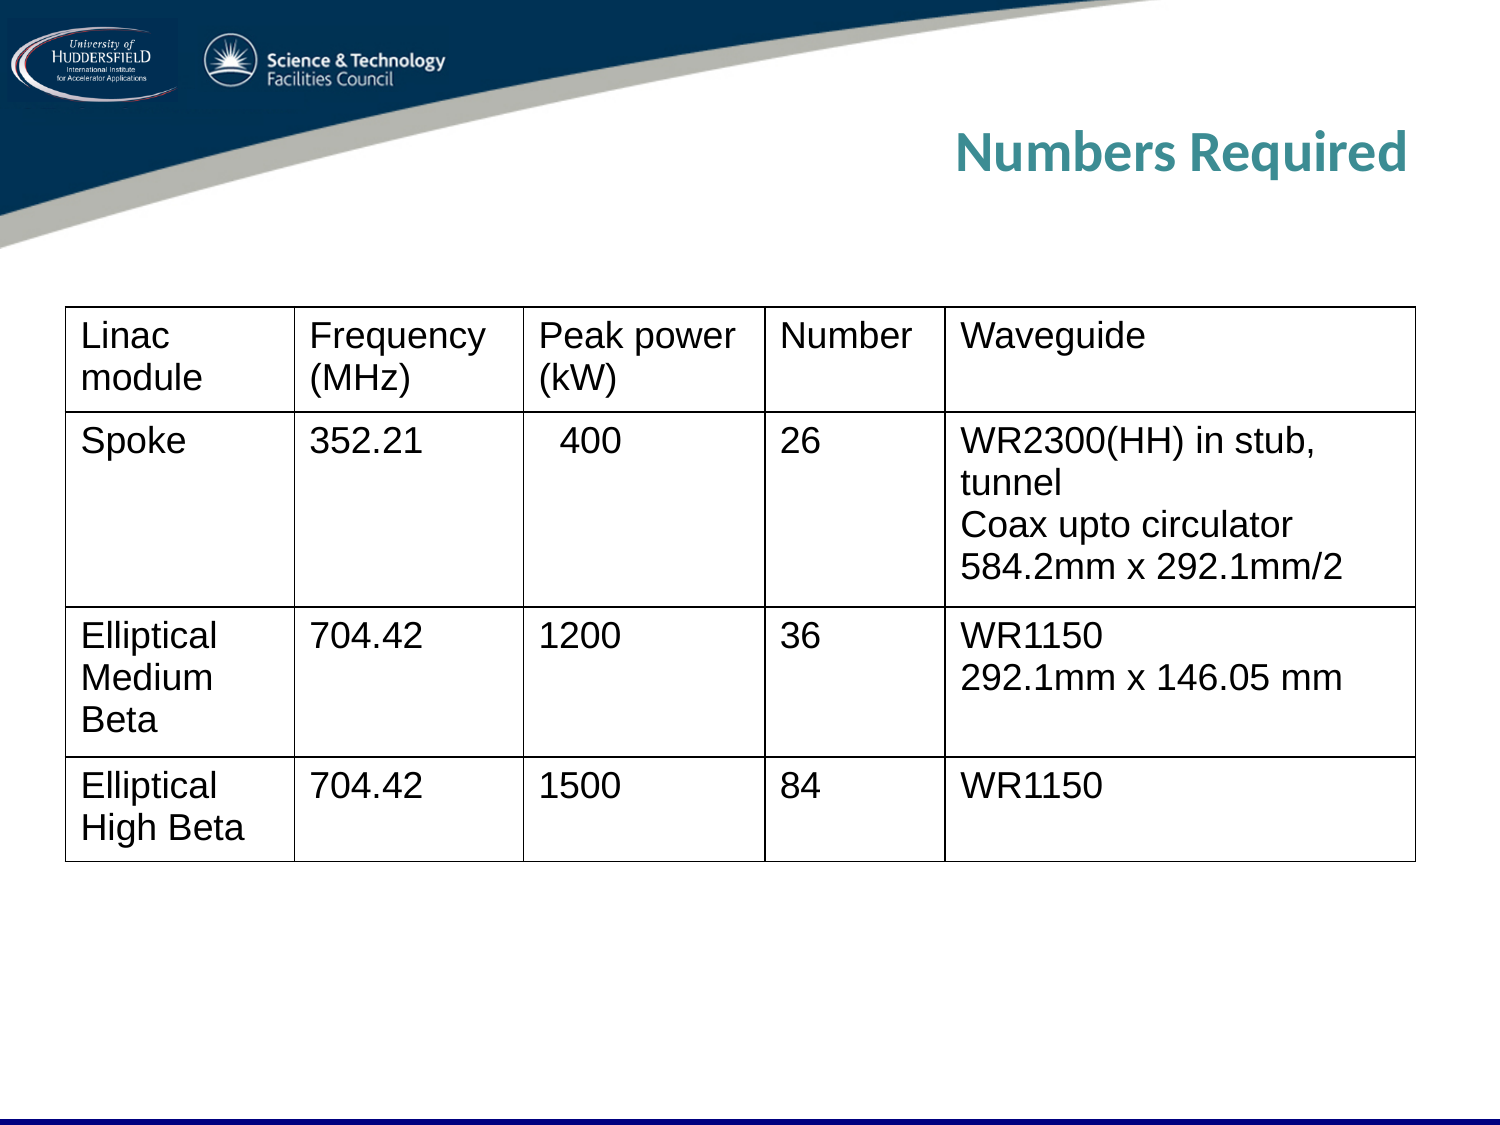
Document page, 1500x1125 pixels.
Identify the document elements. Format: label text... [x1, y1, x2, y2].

table_header Frequency (MHz) [295, 308, 523, 411]
table_cell Spoke [66, 413, 294, 606]
table_cell 1500 [524, 758, 764, 861]
table_header Number [766, 308, 944, 411]
table_cell WR1150 292.1mm x 146.05 mm [946, 608, 1415, 756]
table_cell 400 [524, 413, 764, 606]
table_cell Elliptical Medium Beta [66, 608, 294, 756]
picture [0, 243, 1176, 249]
table_cell 26 [766, 413, 944, 606]
picture [0, 0, 1176, 54]
table_header Peak power (kW) [524, 308, 764, 411]
table_cell 36 [766, 608, 944, 756]
table_cell 704.42 [295, 758, 523, 861]
table_cell 84 [766, 758, 944, 861]
table_cell WR1150 [946, 758, 1415, 861]
table_header Linac module [66, 308, 294, 411]
table_cell 1200 [524, 608, 764, 756]
table_cell WR2300(HH) in stub, tunnel Coax upto circulator 584.2mm x 292.1mm/2 [946, 413, 1415, 606]
table_cell 352.21 [295, 413, 523, 606]
table_cell Elliptical High Beta [66, 758, 294, 861]
table_cell 704.42 [295, 608, 523, 756]
title Numbers Required [0, 54, 1424, 243]
table_header Waveguide [946, 308, 1415, 411]
